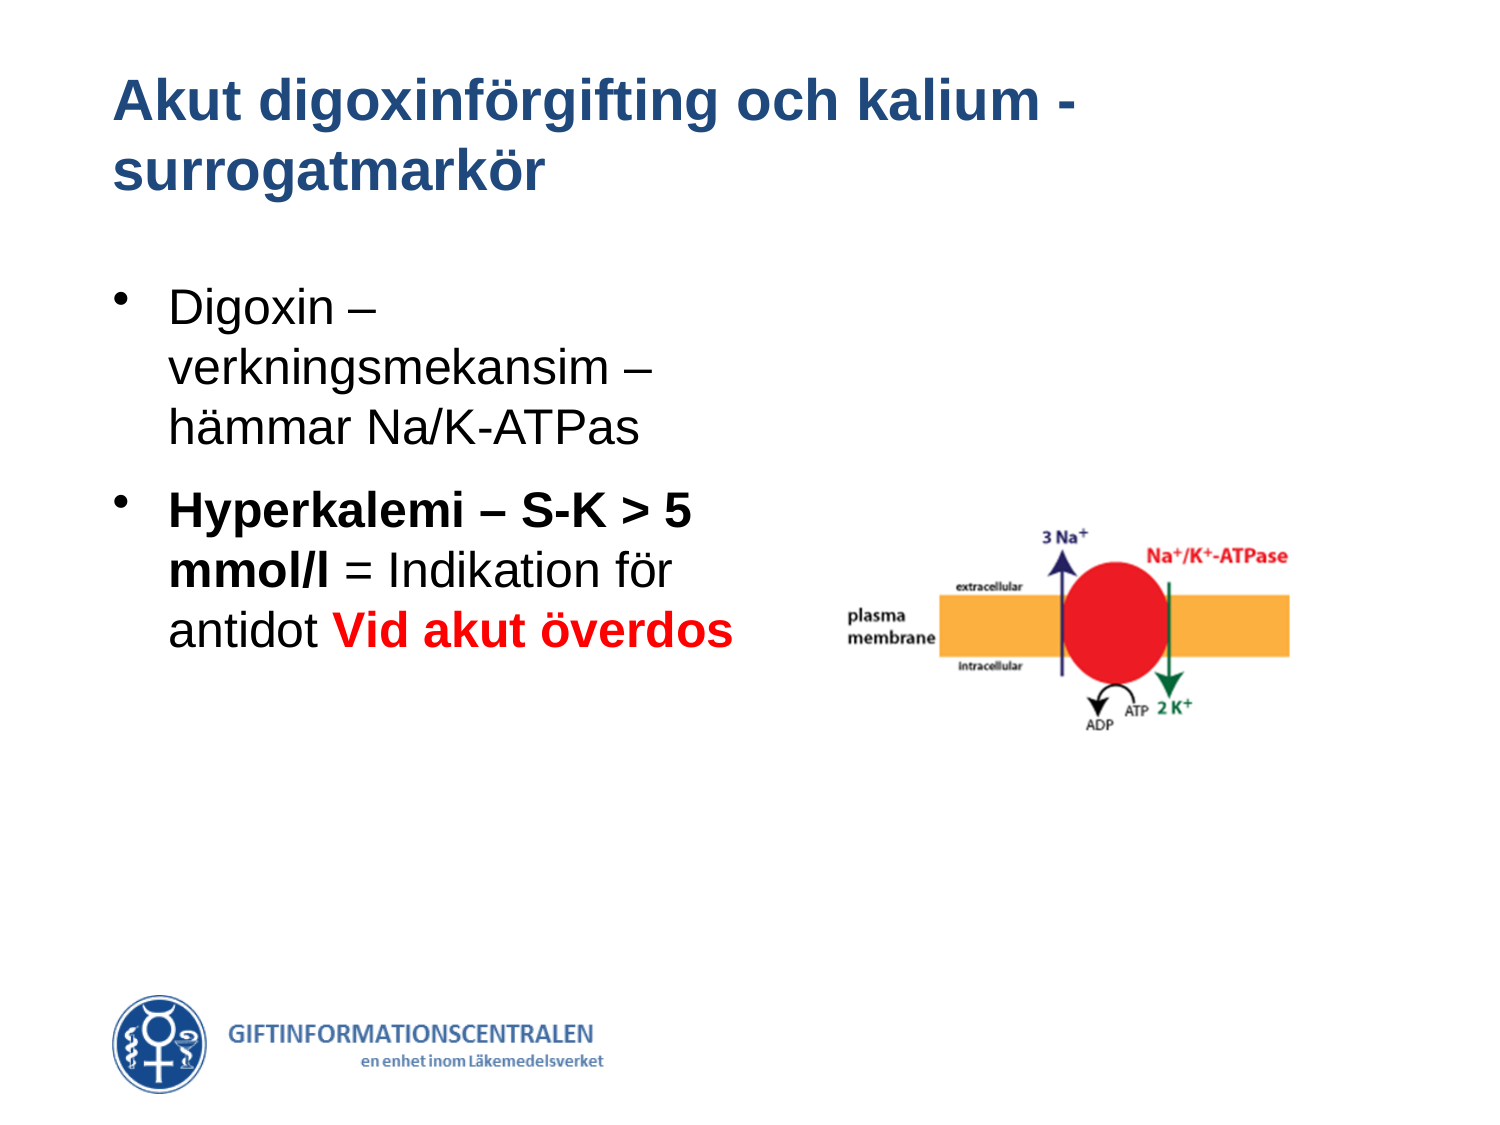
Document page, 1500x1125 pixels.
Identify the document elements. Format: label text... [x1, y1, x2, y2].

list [831, 504, 1319, 759]
list Digoxin – verkningsmekansim – hämmar Na/K-ATPas Hyperkalemi – S-K > 5 mmol/l = Indikation för antidot Vid akut överdos [112, 274, 738, 988]
title Akut digoxinförgifting och kalium - surrogatmarkör [112, 62, 1388, 251]
